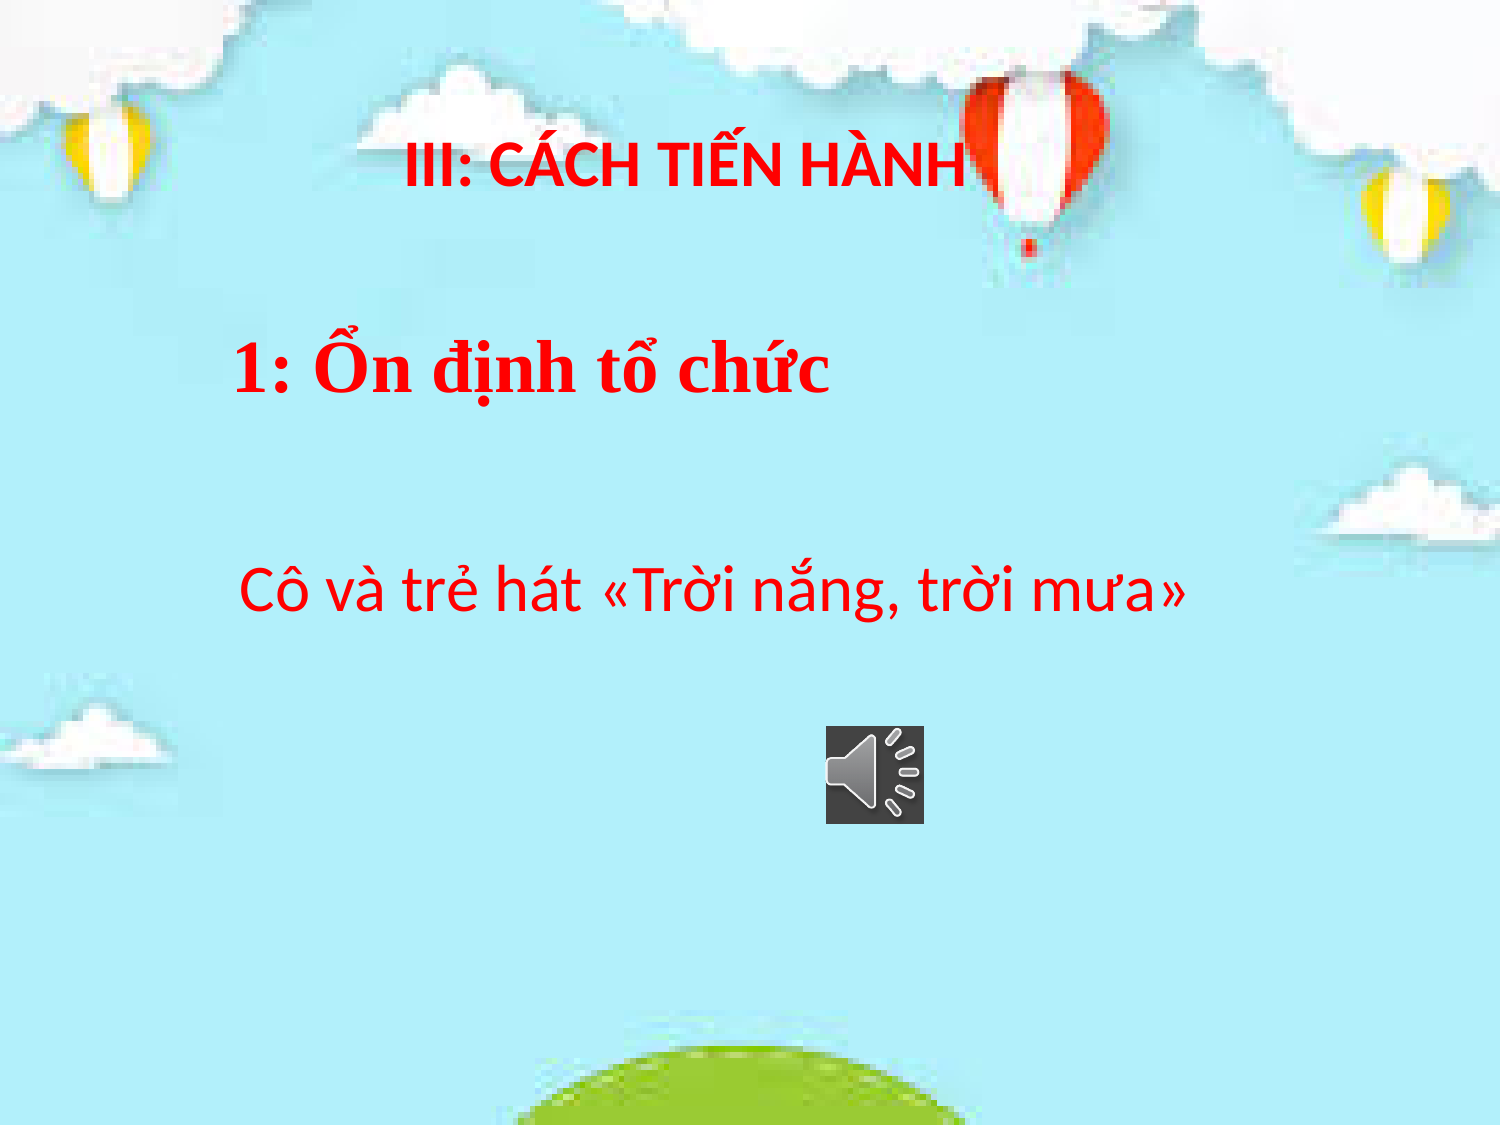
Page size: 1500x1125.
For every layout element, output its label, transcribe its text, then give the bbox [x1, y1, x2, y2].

picture [0, 0, 1500, 1125]
text_box III: CÁCH TIẾN HÀNH [388, 112, 983, 208]
text_box Cô và trẻ hát «Trời nắng, trời mưa» [225, 537, 1313, 633]
title 1: Ổn định tổ chức [125, 299, 938, 425]
